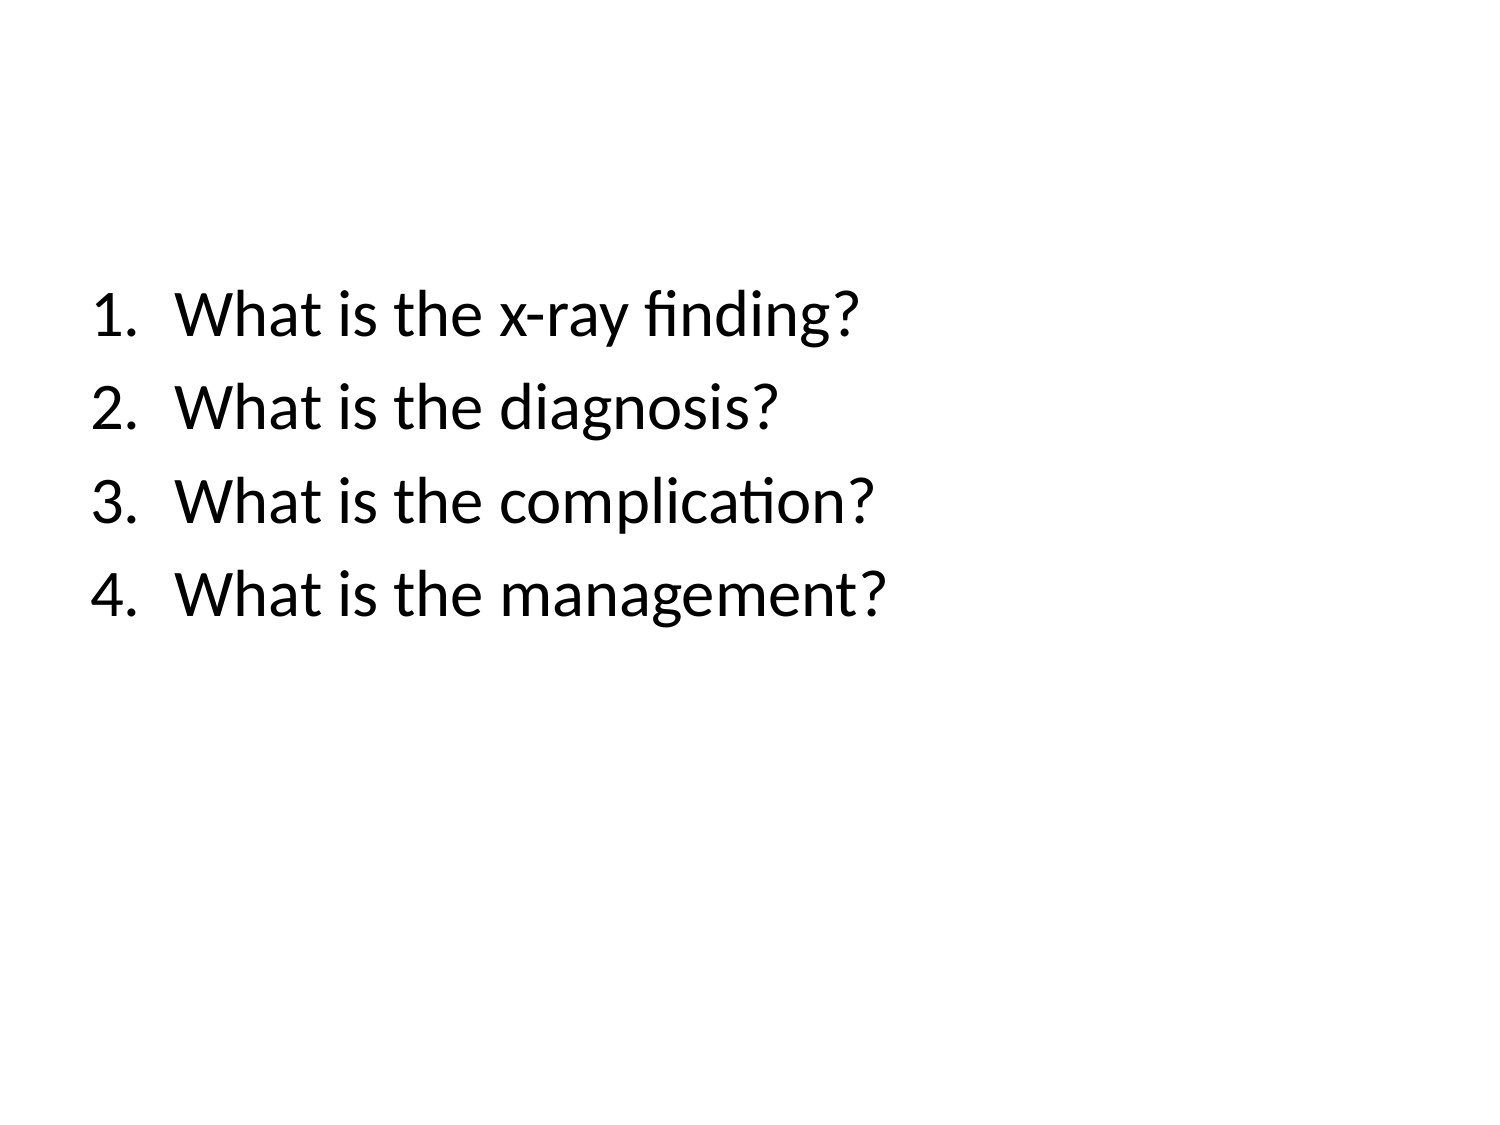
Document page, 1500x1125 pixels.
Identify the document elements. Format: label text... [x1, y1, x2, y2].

list What is the x-ray finding? What is the diagnosis? What is the complication? What is the management? [75, 262, 1425, 1005]
